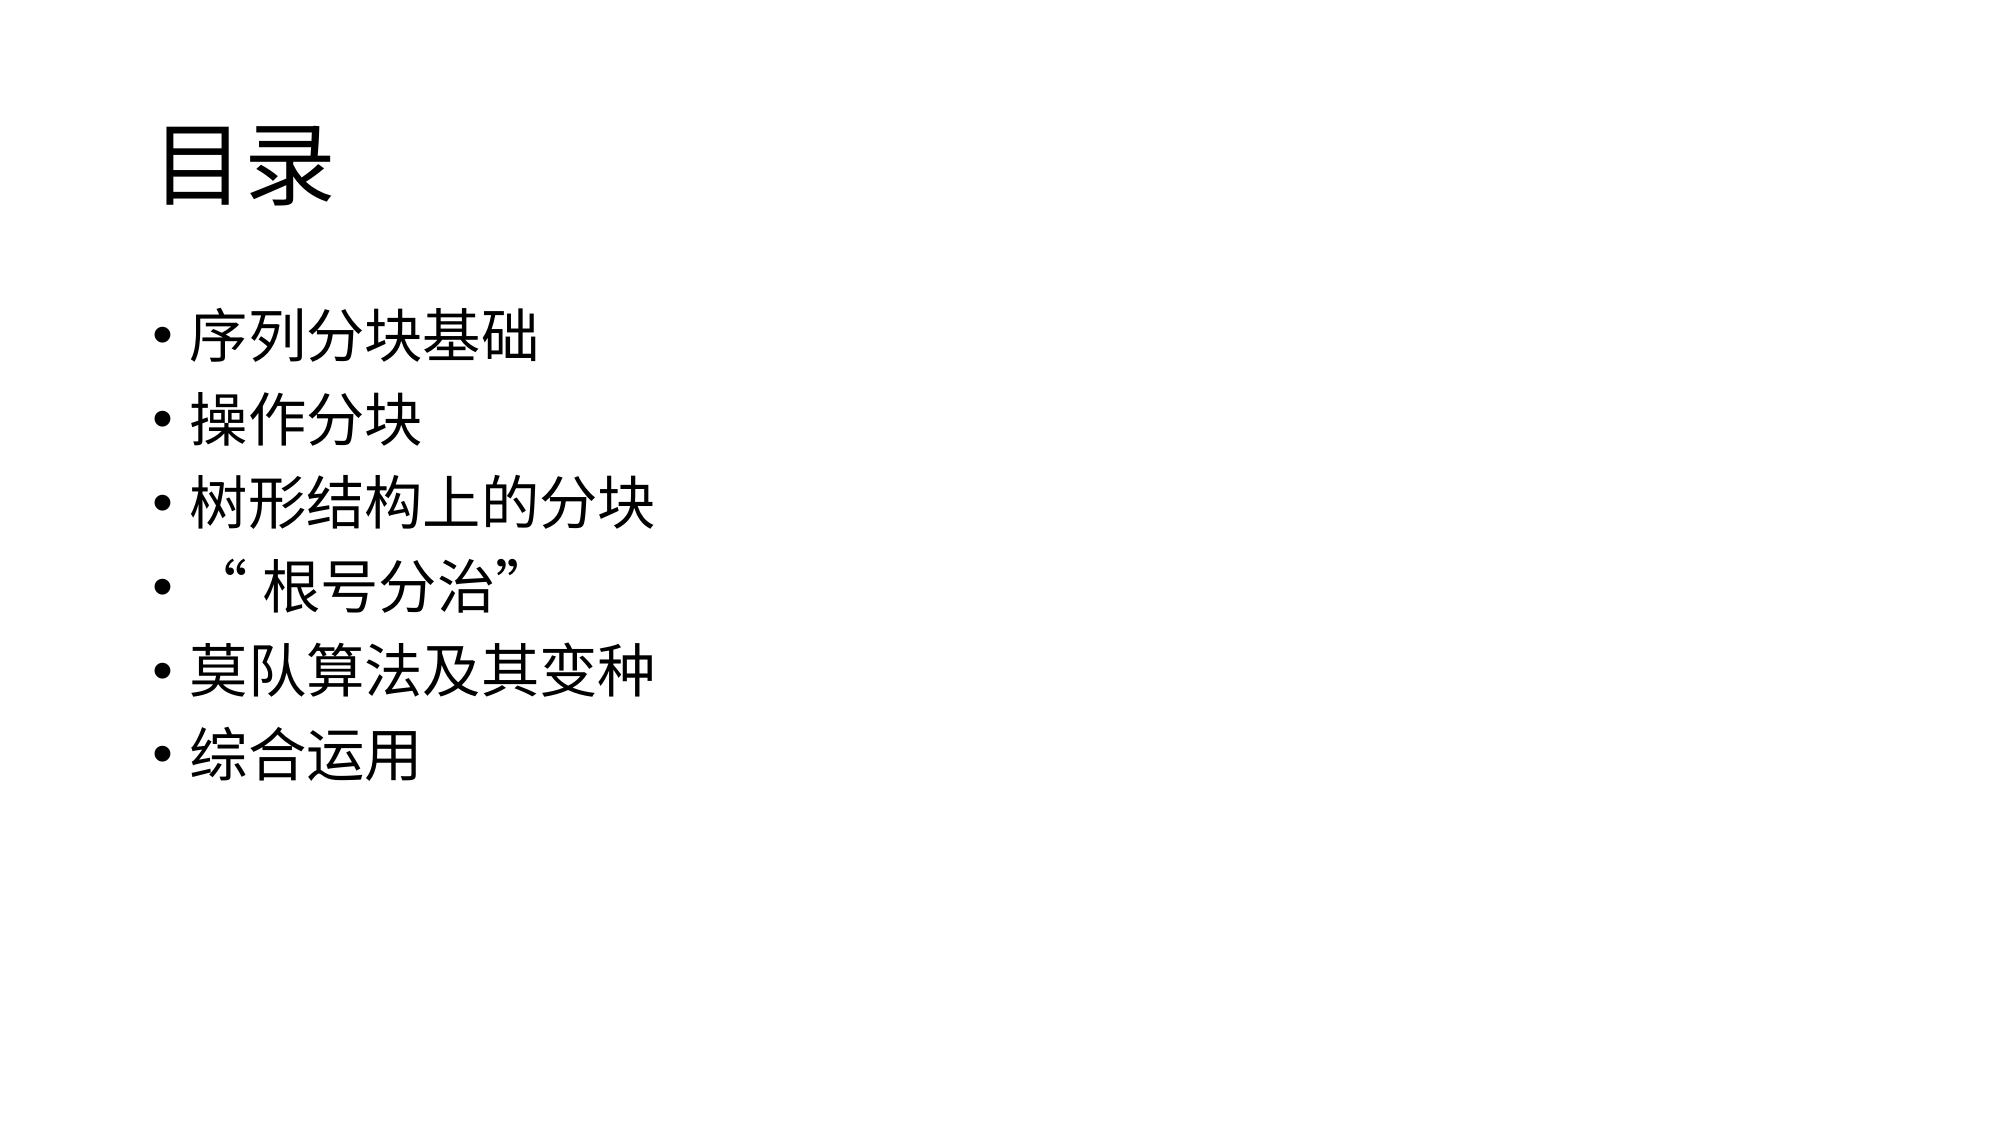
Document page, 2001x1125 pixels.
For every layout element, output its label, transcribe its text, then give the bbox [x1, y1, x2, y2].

title 目录 [137, 59, 1863, 278]
list 序列分块基础 操作分块 树形结构上的分块 “根号分治” 莫队算法及其变种 综合运用 [137, 299, 1863, 1014]
